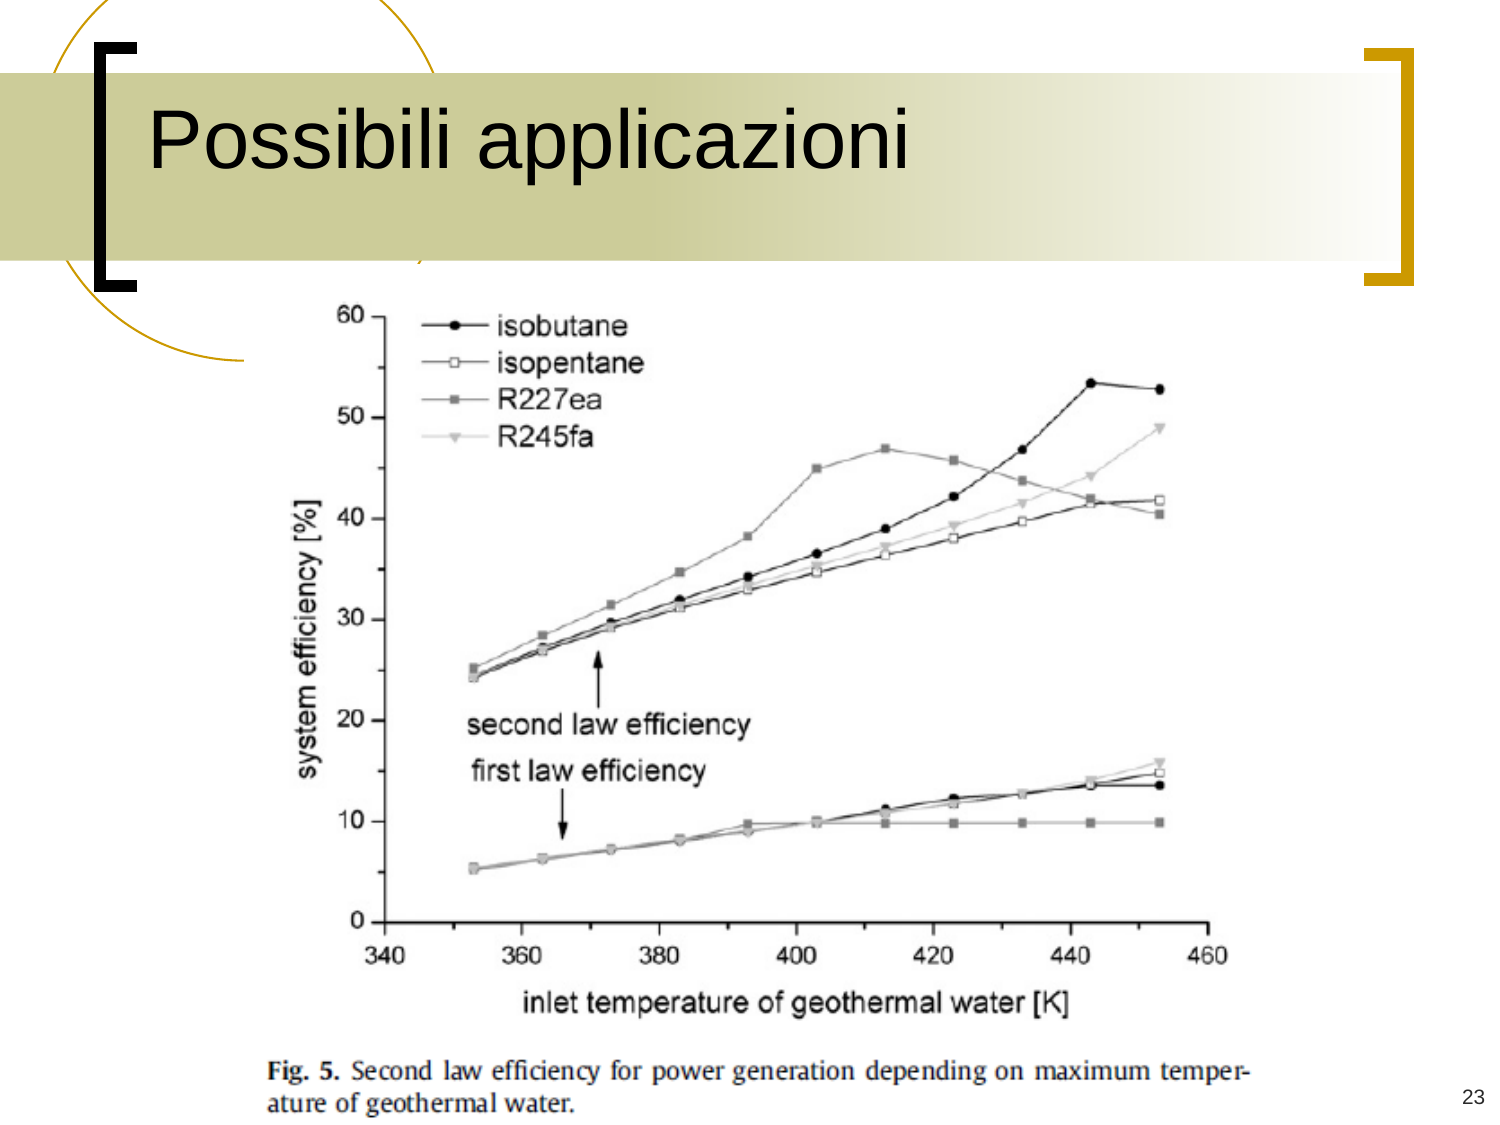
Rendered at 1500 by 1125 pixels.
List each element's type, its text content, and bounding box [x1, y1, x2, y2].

picture [244, 264, 1259, 1125]
slide_number 23 [1434, 1076, 1500, 1125]
title Possibili applicazioni [133, 77, 1425, 233]
